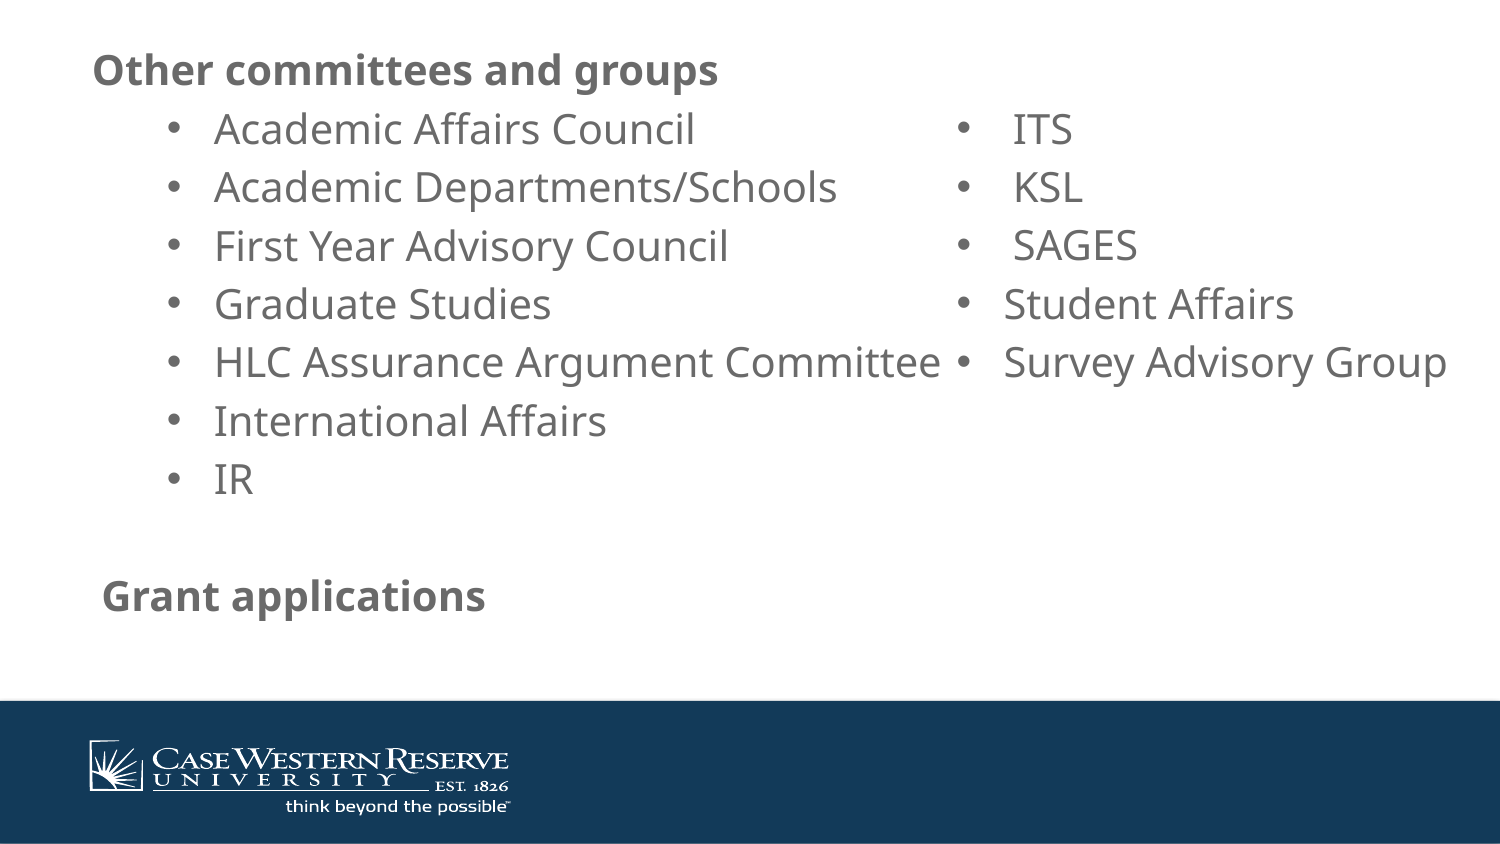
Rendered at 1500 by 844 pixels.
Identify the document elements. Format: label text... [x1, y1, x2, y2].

text_box ITS KSL SAGES Student Affairs Survey Advisory Group [866, 36, 1500, 581]
list Other committees and groups Academic Affairs Council Academic Departments/Schools First Year Advisory Council Graduate Studies HLC Assurance Argument Committee International Affairs IR Grant applications [76, 36, 1175, 617]
